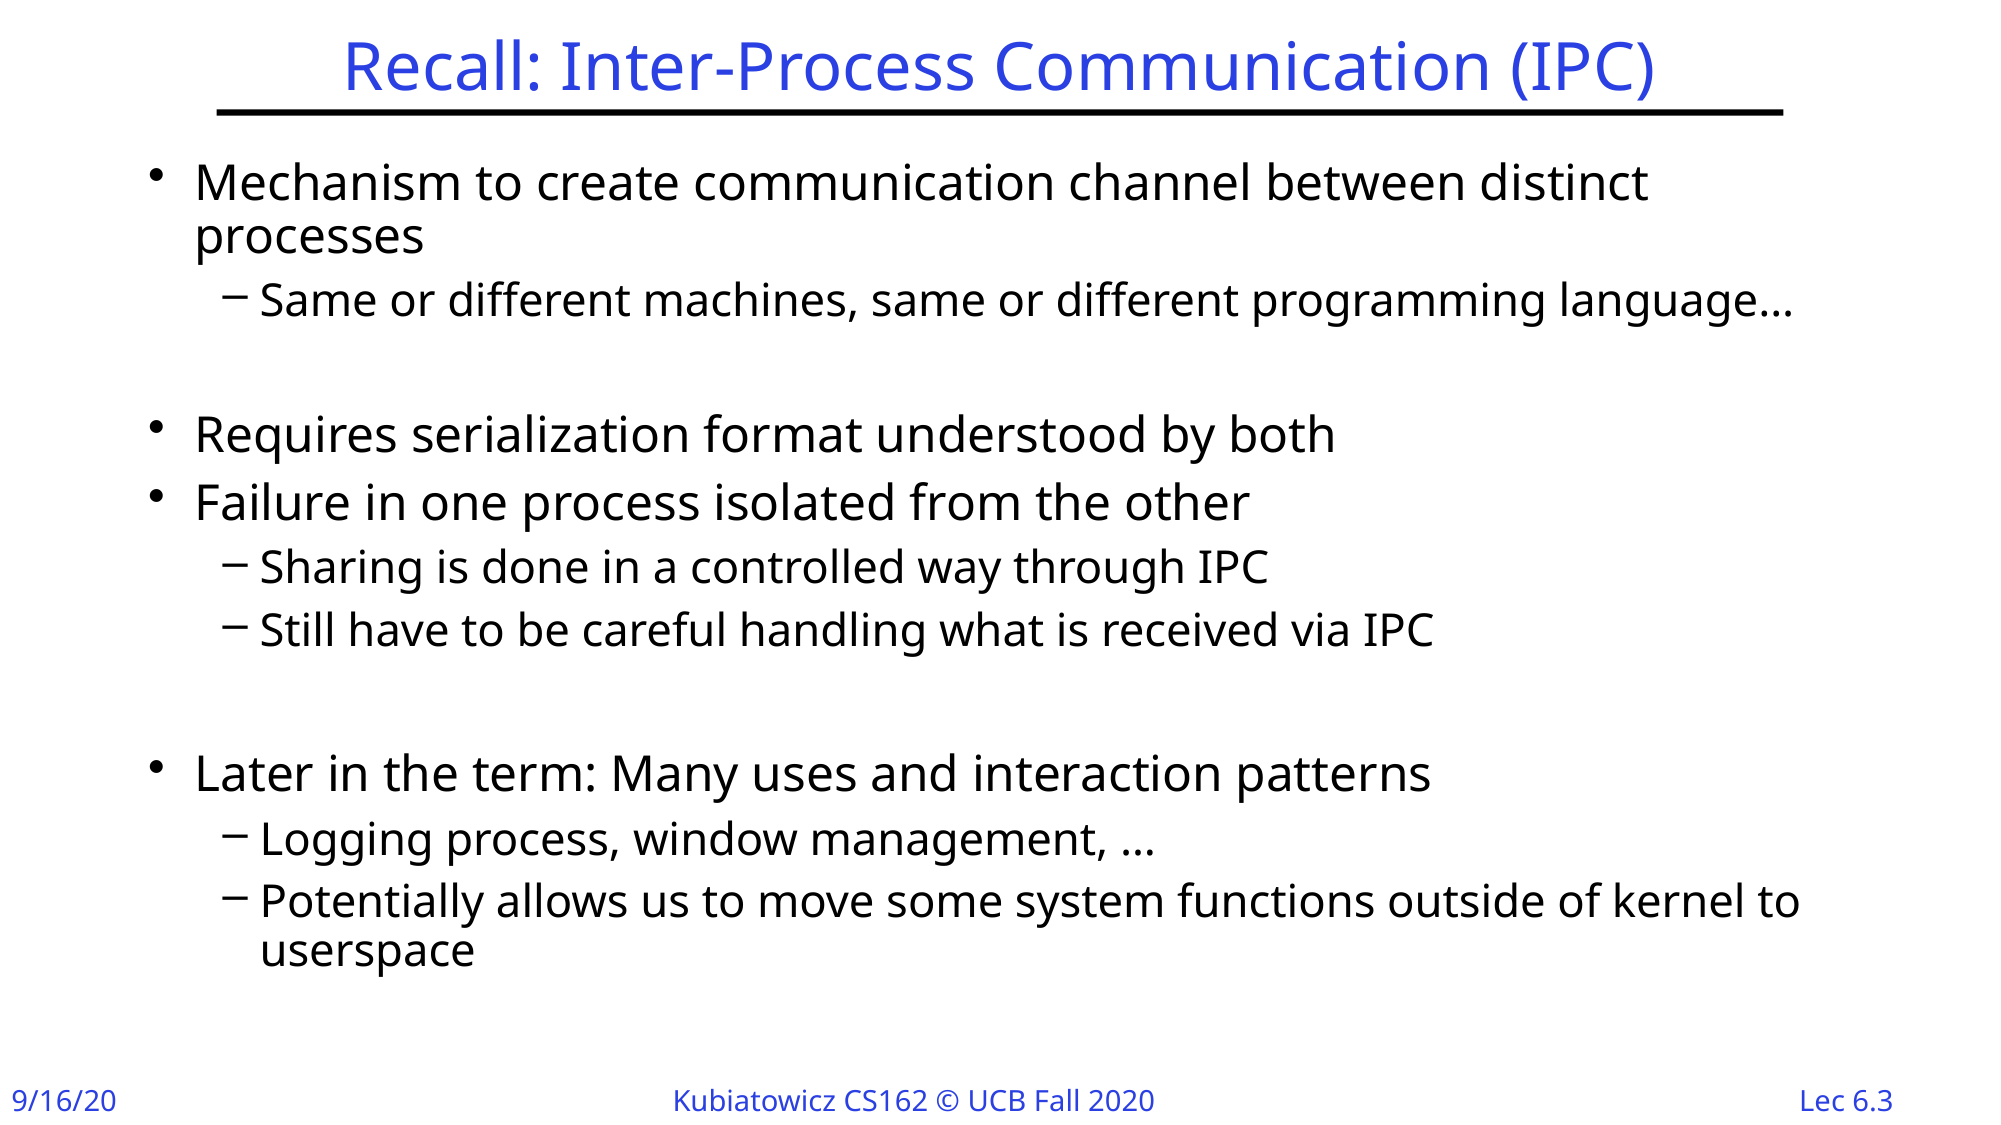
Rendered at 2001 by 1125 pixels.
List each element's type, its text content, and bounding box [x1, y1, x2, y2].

list Mechanism to create communication channel between distinct processes Same or different machines, same or different programming language… Requires serialization format understood by both Failure in one process isolated from the other Sharing is done in a controlled way through IPC Still have to be careful handling what is received via IPC Later in the term: Many uses and interaction patterns Logging process, window management, … Potentially allows us to move some system functions outside of kernel to userspace [133, 149, 1867, 988]
title Recall: Inter-Process Communication (IPC) [216, 24, 1784, 113]
